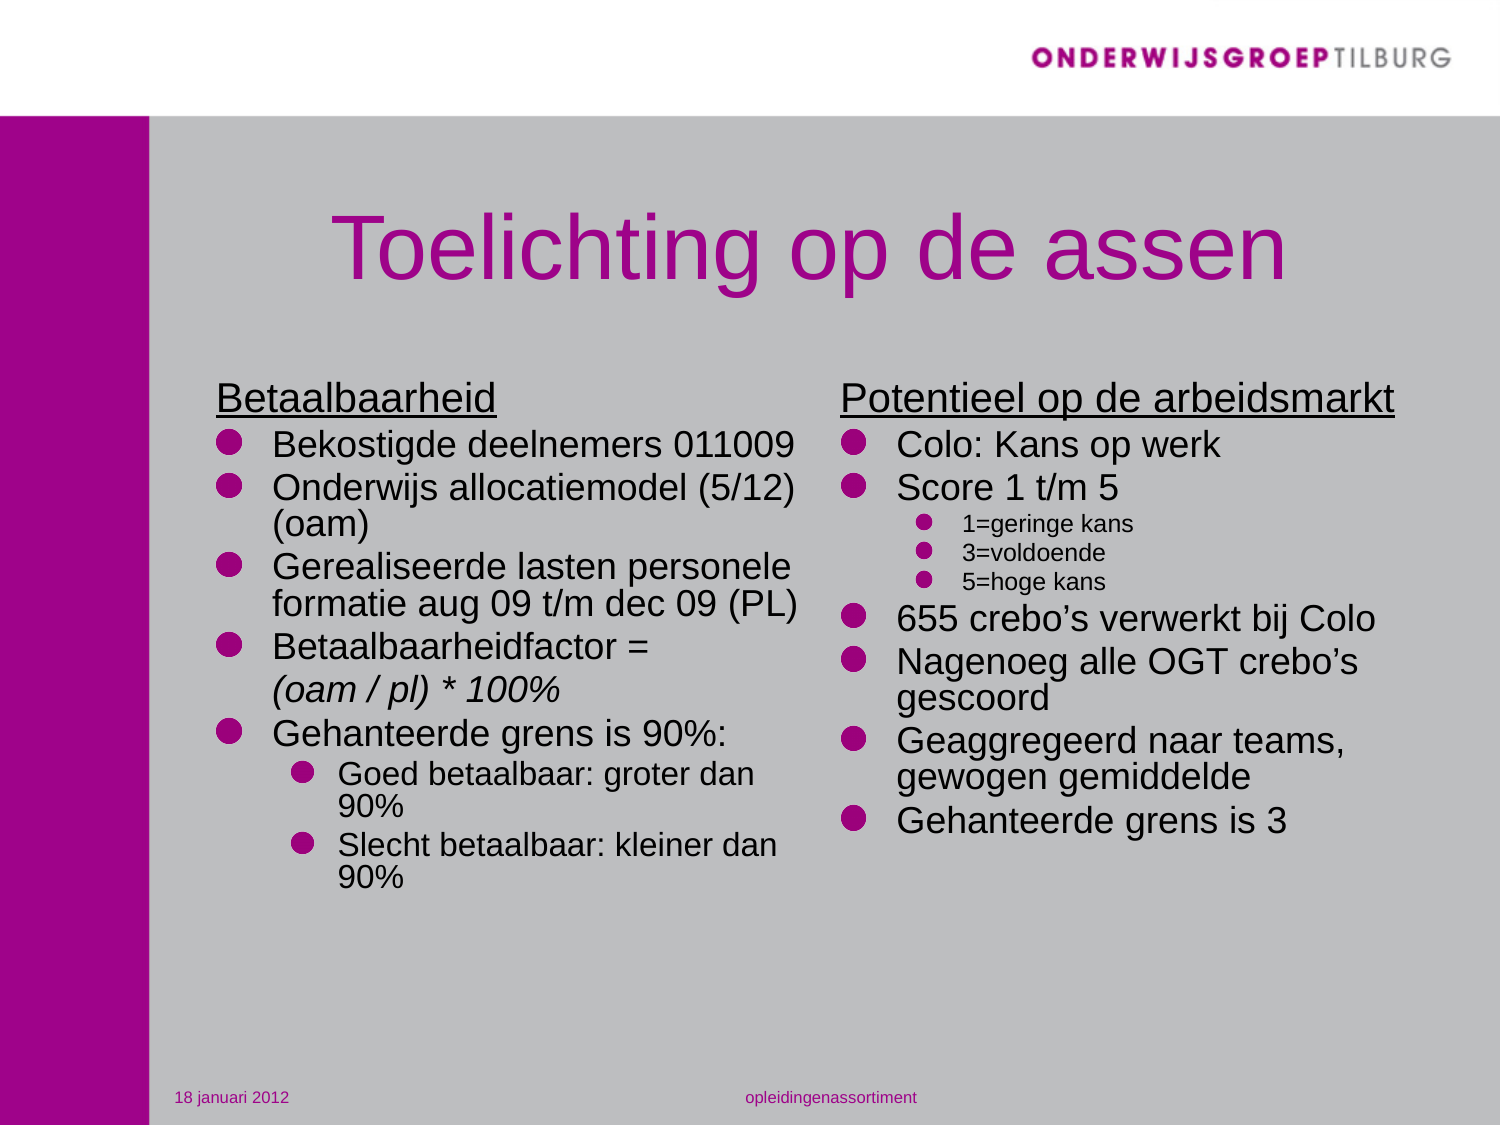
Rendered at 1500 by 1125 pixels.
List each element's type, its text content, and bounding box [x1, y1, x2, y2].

title Toelichting op de assen [194, 148, 1425, 337]
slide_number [159, 1079, 490, 1112]
list Betaalbaarheid Bekostigde deelnemers 011009 Onderwijs allocatiemodel (5/12) (oam) Gerealiseerde lasten personele formatie aug 09 t/m dec 09 (PL) Betaalbaarheidfactor = (oam / pl) * 100% Gehanteerde grens is 90%: Goed betaalbaar: groter dan 90% Slecht betaalbaar: kleiner dan 90% [200, 373, 821, 988]
list Potentieel op de arbeidsmarkt Colo: Kans op werk Score 1 t/m 5 1=geringe kans 3=voldoende 5=hoge kans 655 crebo’s verwerkt bij Colo Nagenoeg alle OGT crebo’s gescoord Geaggregeerd naar teams, gewogen gemiddelde Gehanteerde grens is 3 [825, 373, 1471, 988]
footer opleidingenassortiment [490, 1079, 1187, 1112]
picture [0, 0, 1500, 1125]
